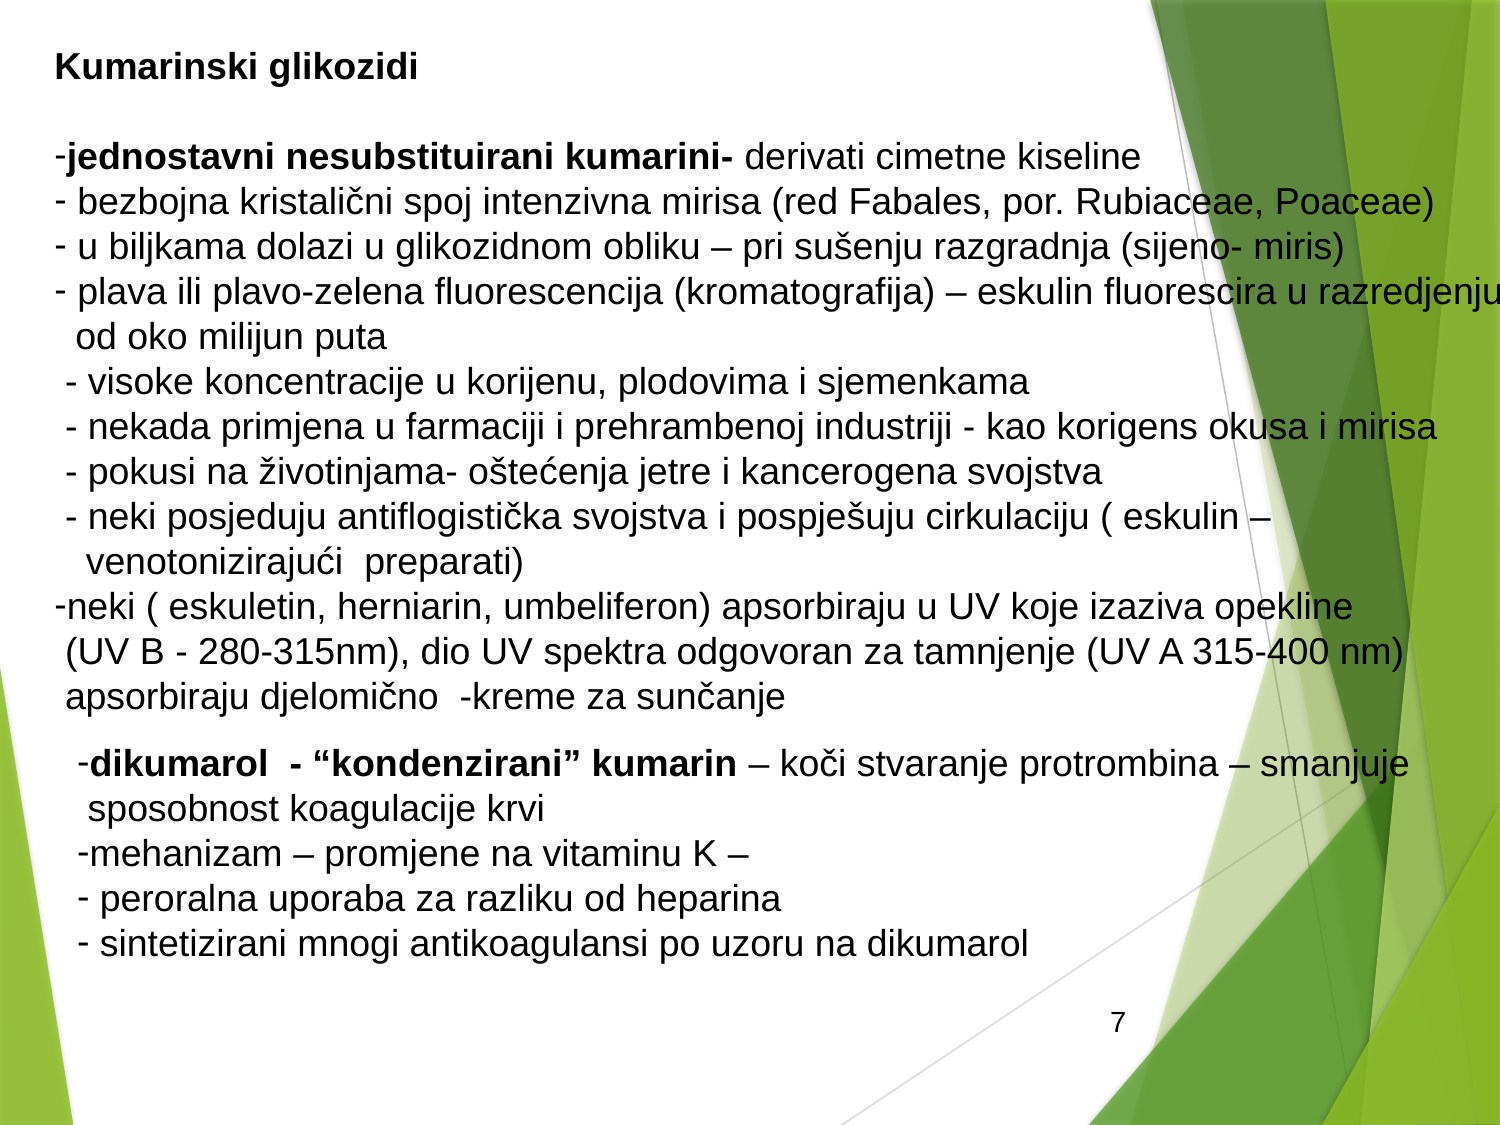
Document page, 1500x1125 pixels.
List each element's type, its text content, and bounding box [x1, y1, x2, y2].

text_box dikumarol - “kondenzirani” kumarin – koči stvaranje protrombina – smanjuje sposobnost koagulacije krvi mehanizam – promjene na vitaminu K – peroralna uporaba za razliku od heparina sintetizirani mnogi antikoagulansi po uzoru na dikumarol [62, 730, 1436, 1017]
text_box Kumarinski glikozidi jednostavni nesubstituirani kumarini- derivati cimetne kiseline bezbojna kristalični spoj intenzivna mirisa (red Fabales, por. Rubiaceae, Poaceae) u biljkama dolazi u glikozidnom obliku – pri sušenju razgradnja (sijeno- miris) plava ili plavo-zelena fluorescencija (kromatografija) – eskulin fluorescira u razredjenju od oko milijun puta - visoke koncentracije u korijenu, plodovima i sjemenkama - nekada primjena u farmaciji i prehrambenoj industriji - kao korigens okusa i mirisa - pokusi na životinjama- oštećenja jetre i kancerogena svojstva - neki posjeduju antiflogistička svojstva i pospješuju cirkulaciju ( eskulin – venotonizirajući preparati) neki ( eskuletin, herniarin, umbeliferon) apsorbiraju u UV koje izaziva opekline (UV B - 280-315nm), dio UV spektra odgovoran za tamnjenje (UV A 315-400 nm) apsorbiraju djelomično -kreme za sunčanje [39, 34, 1500, 725]
slide_number 7 [1057, 991, 1142, 1051]
